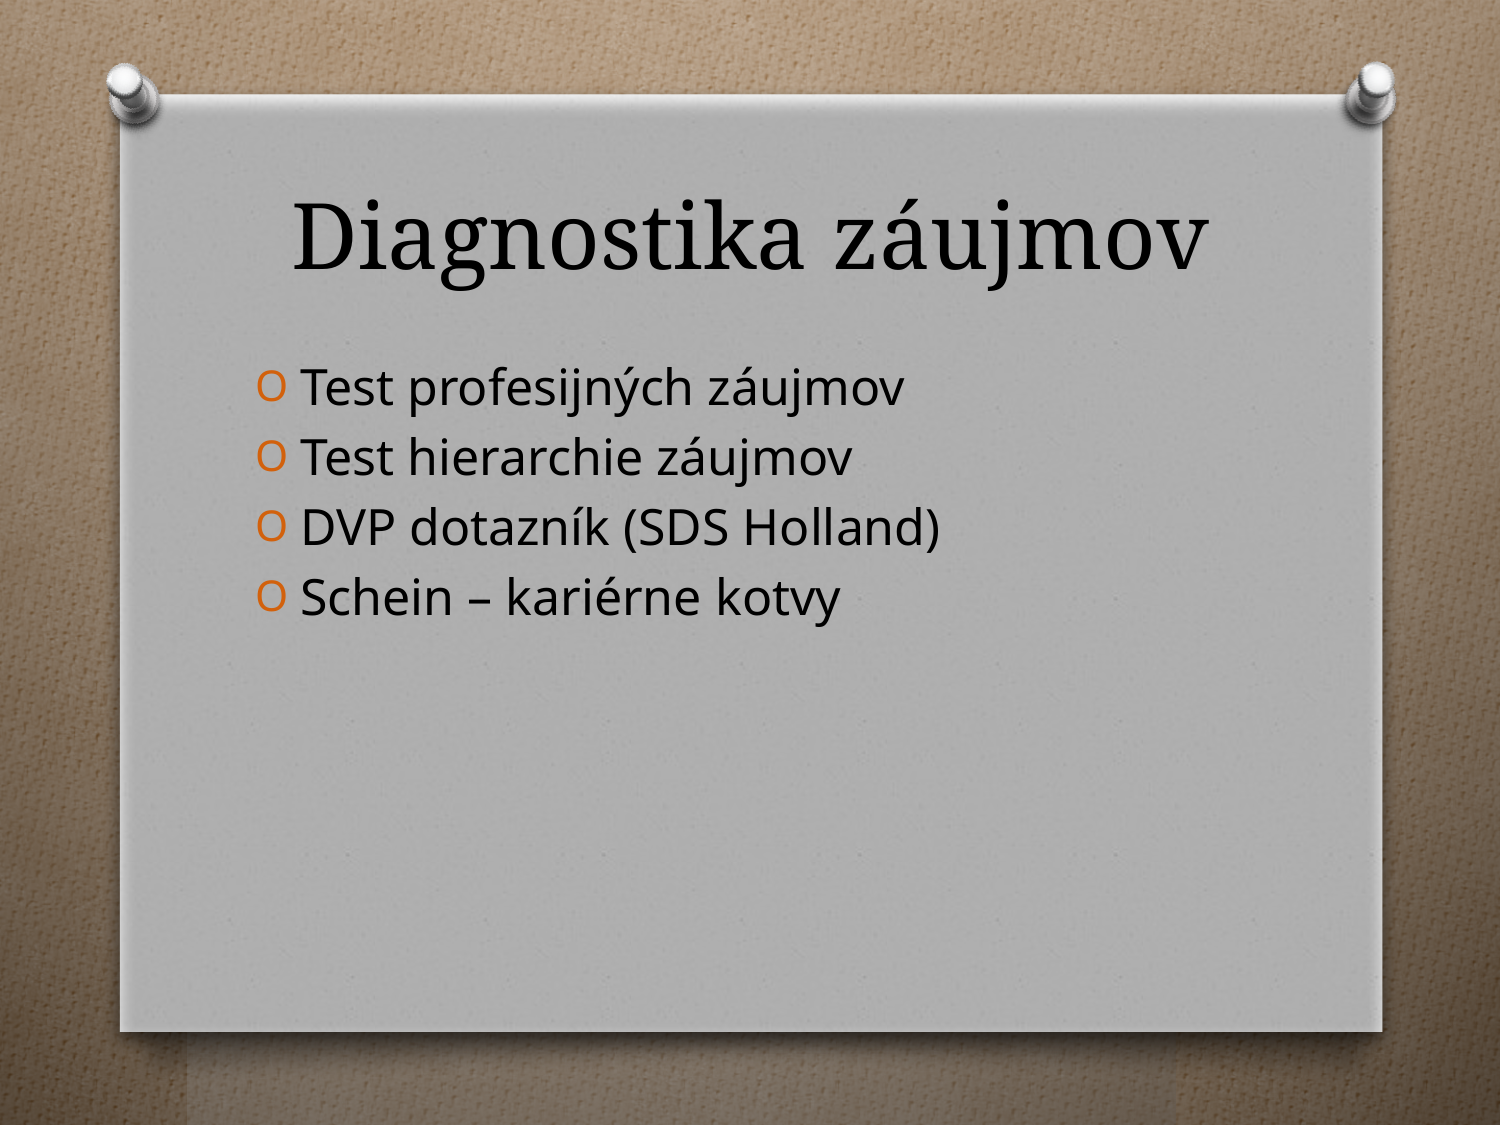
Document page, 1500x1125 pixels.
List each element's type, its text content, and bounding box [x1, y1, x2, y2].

title Diagnostika záujmov [179, 134, 1323, 332]
picture [75, 29, 198, 153]
picture [1317, 35, 1439, 156]
list Test profesijných záujmov Test hierarchie záujmov DVP dotazník (SDS Holland) Schein – kariérne kotvy [240, 347, 1257, 939]
